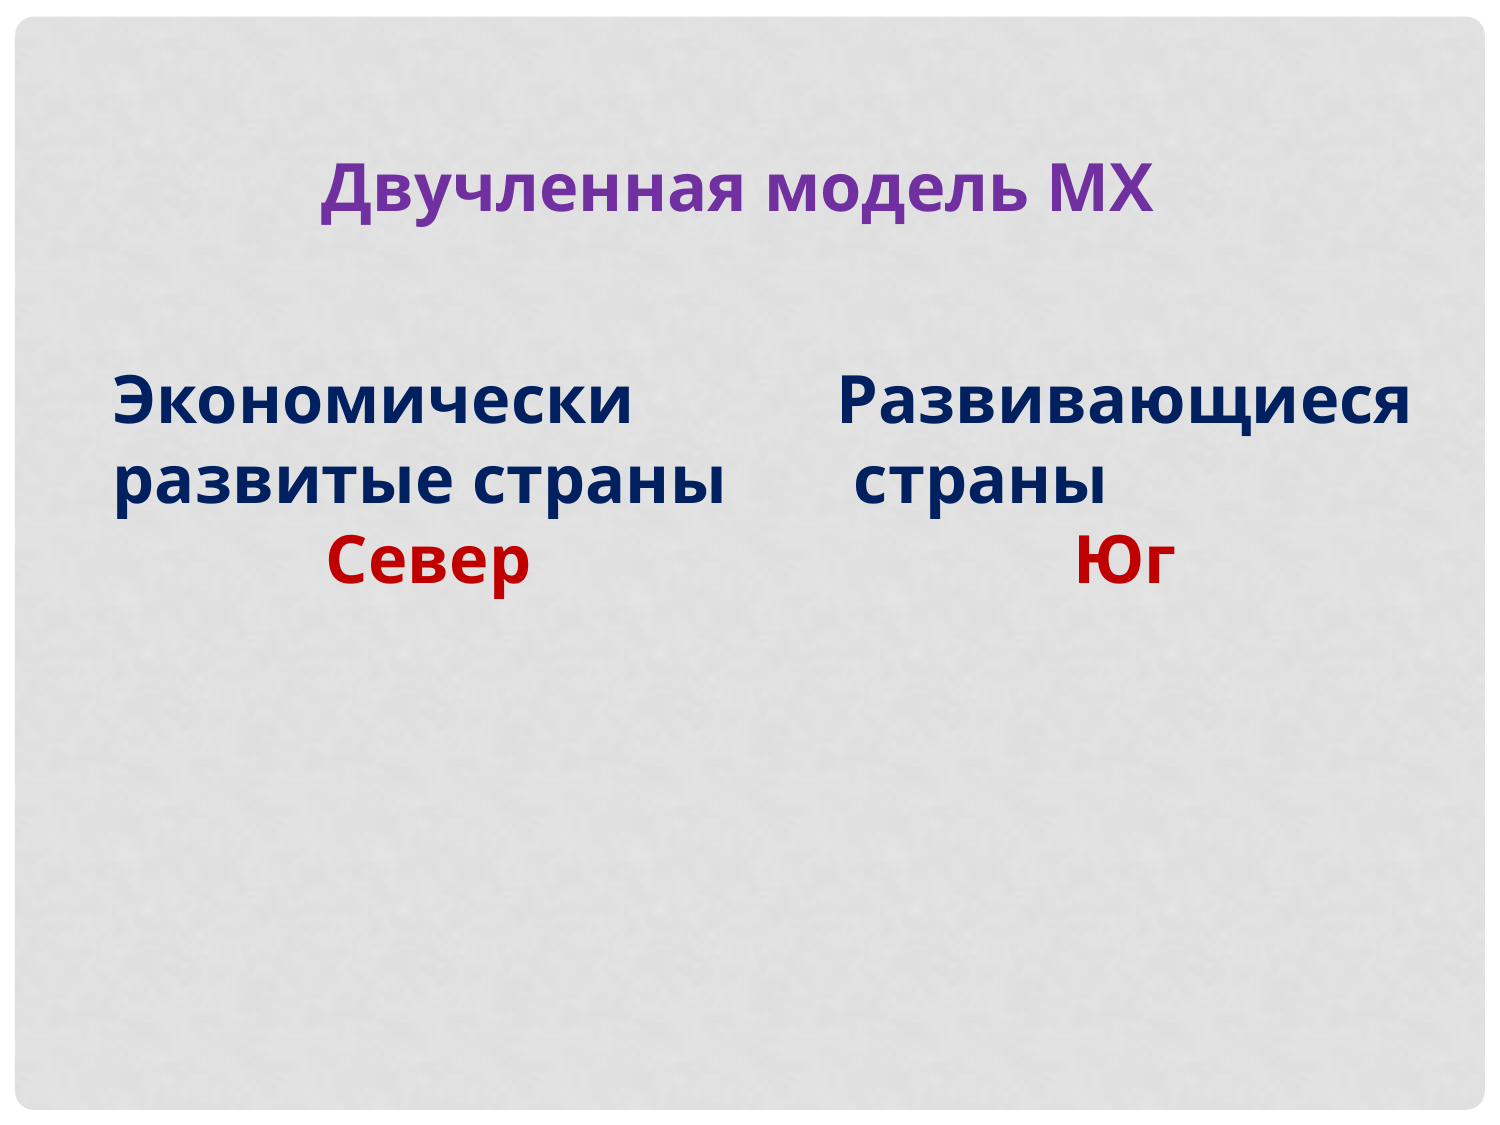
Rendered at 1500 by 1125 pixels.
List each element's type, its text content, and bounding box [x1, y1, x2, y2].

text_box Двучленная модель МХ [307, 137, 1170, 232]
text_box Развивающиеся страны Юг [821, 349, 1429, 605]
text_box Экономически развитые страны Север [97, 349, 743, 605]
